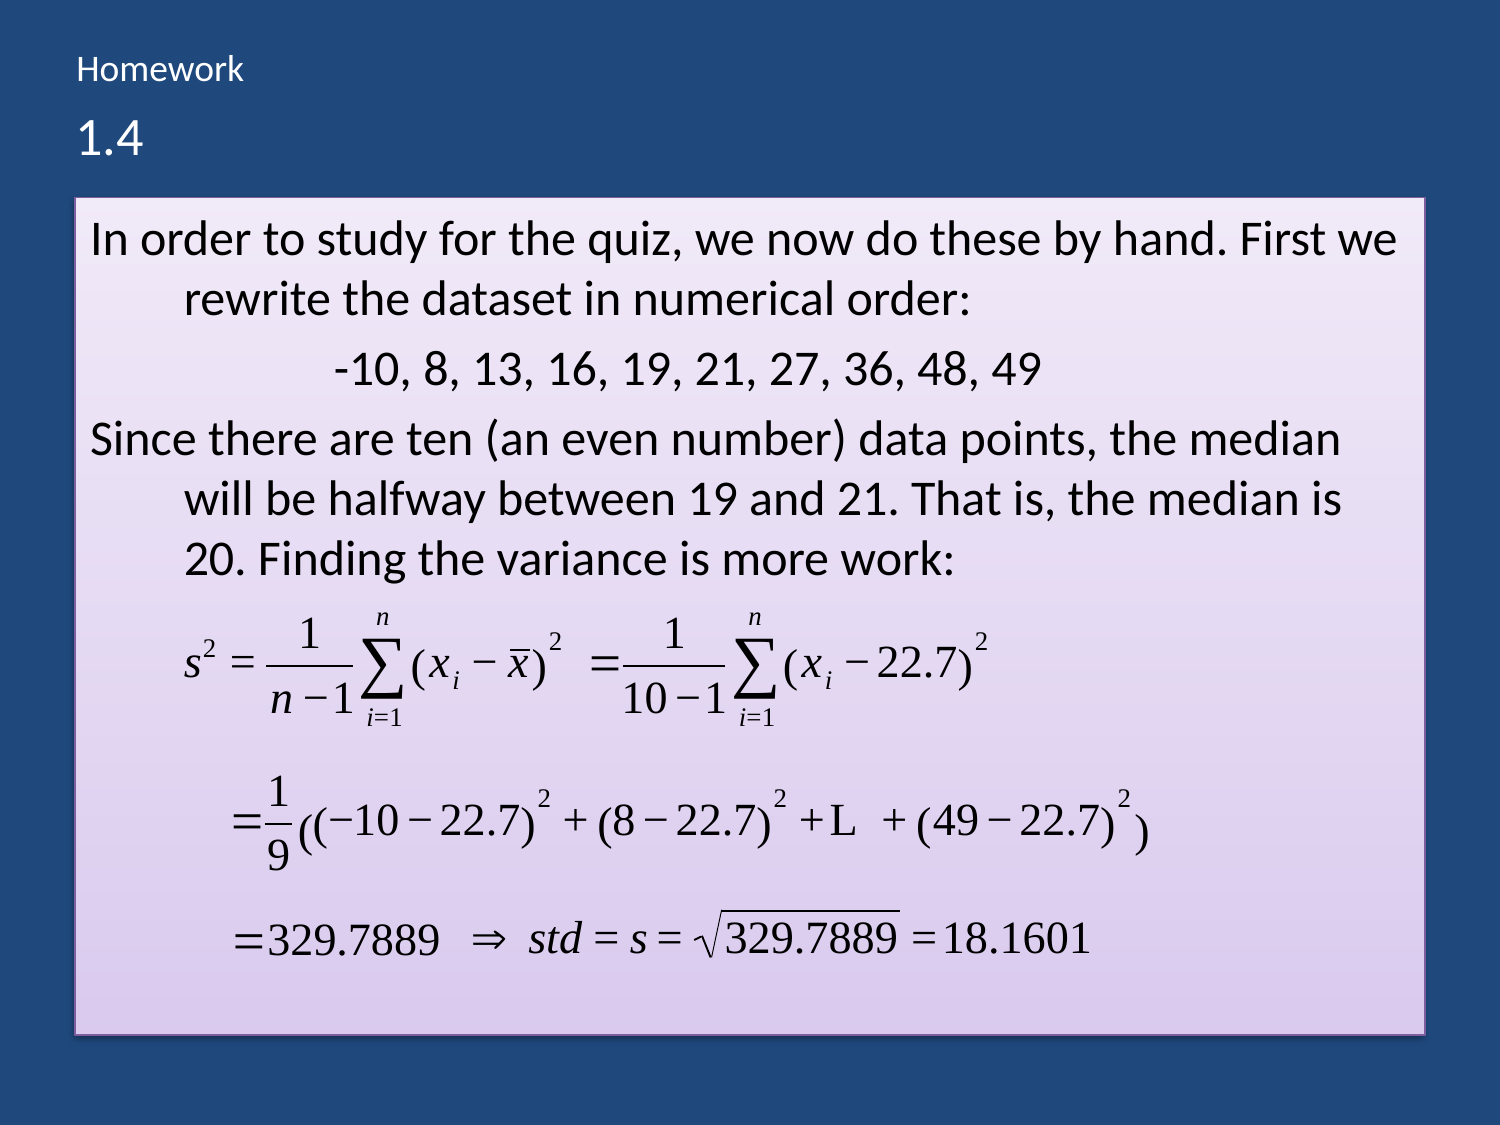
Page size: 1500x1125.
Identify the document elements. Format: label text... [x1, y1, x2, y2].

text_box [464, 903, 1093, 962]
title 1.4 [60, 93, 1411, 175]
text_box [224, 920, 445, 960]
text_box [175, 600, 573, 732]
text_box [580, 600, 997, 732]
list In order to study for the quiz, we now do these by hand. First we rewrite the dataset in numerical order: -10, 8, 13, 16, 19, 21, 27, 36, 48, 49 Since there are ten (an even number) data points, the median will be halfway between 19 and 21. That is, the median is 20. Finding the variance is more work: [74, 197, 1426, 1036]
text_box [222, 765, 1154, 878]
text_box Homework [61, 36, 1402, 96]
